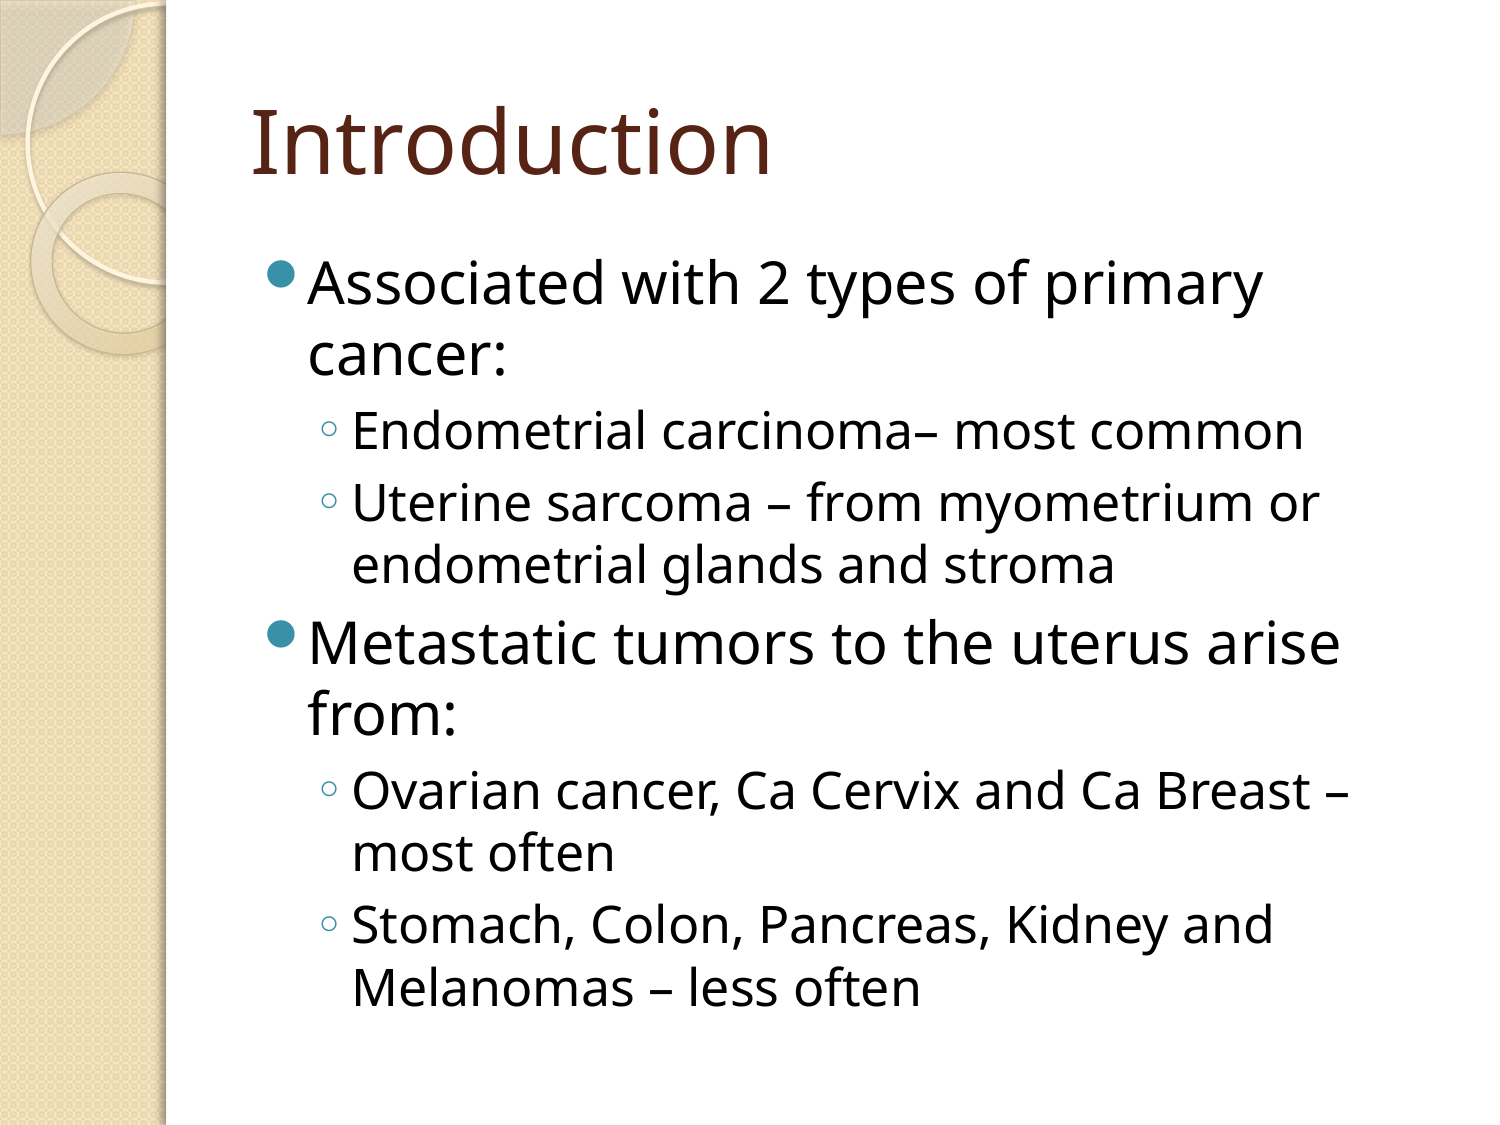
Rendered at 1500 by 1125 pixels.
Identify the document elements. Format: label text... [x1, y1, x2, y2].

title Introduction [235, 45, 1466, 233]
list Associated with 2 types of primary cancer: Endometrial carcinoma– most common Uterine sarcoma – from myometrium or endometrial glands and stroma Metastatic tumors to the uterus arise from: Ovarian cancer, Ca Cervix and Ca Breast – most often Stomach, Colon, Pancreas, Kidney and Melanomas – less often [235, 237, 1466, 1025]
